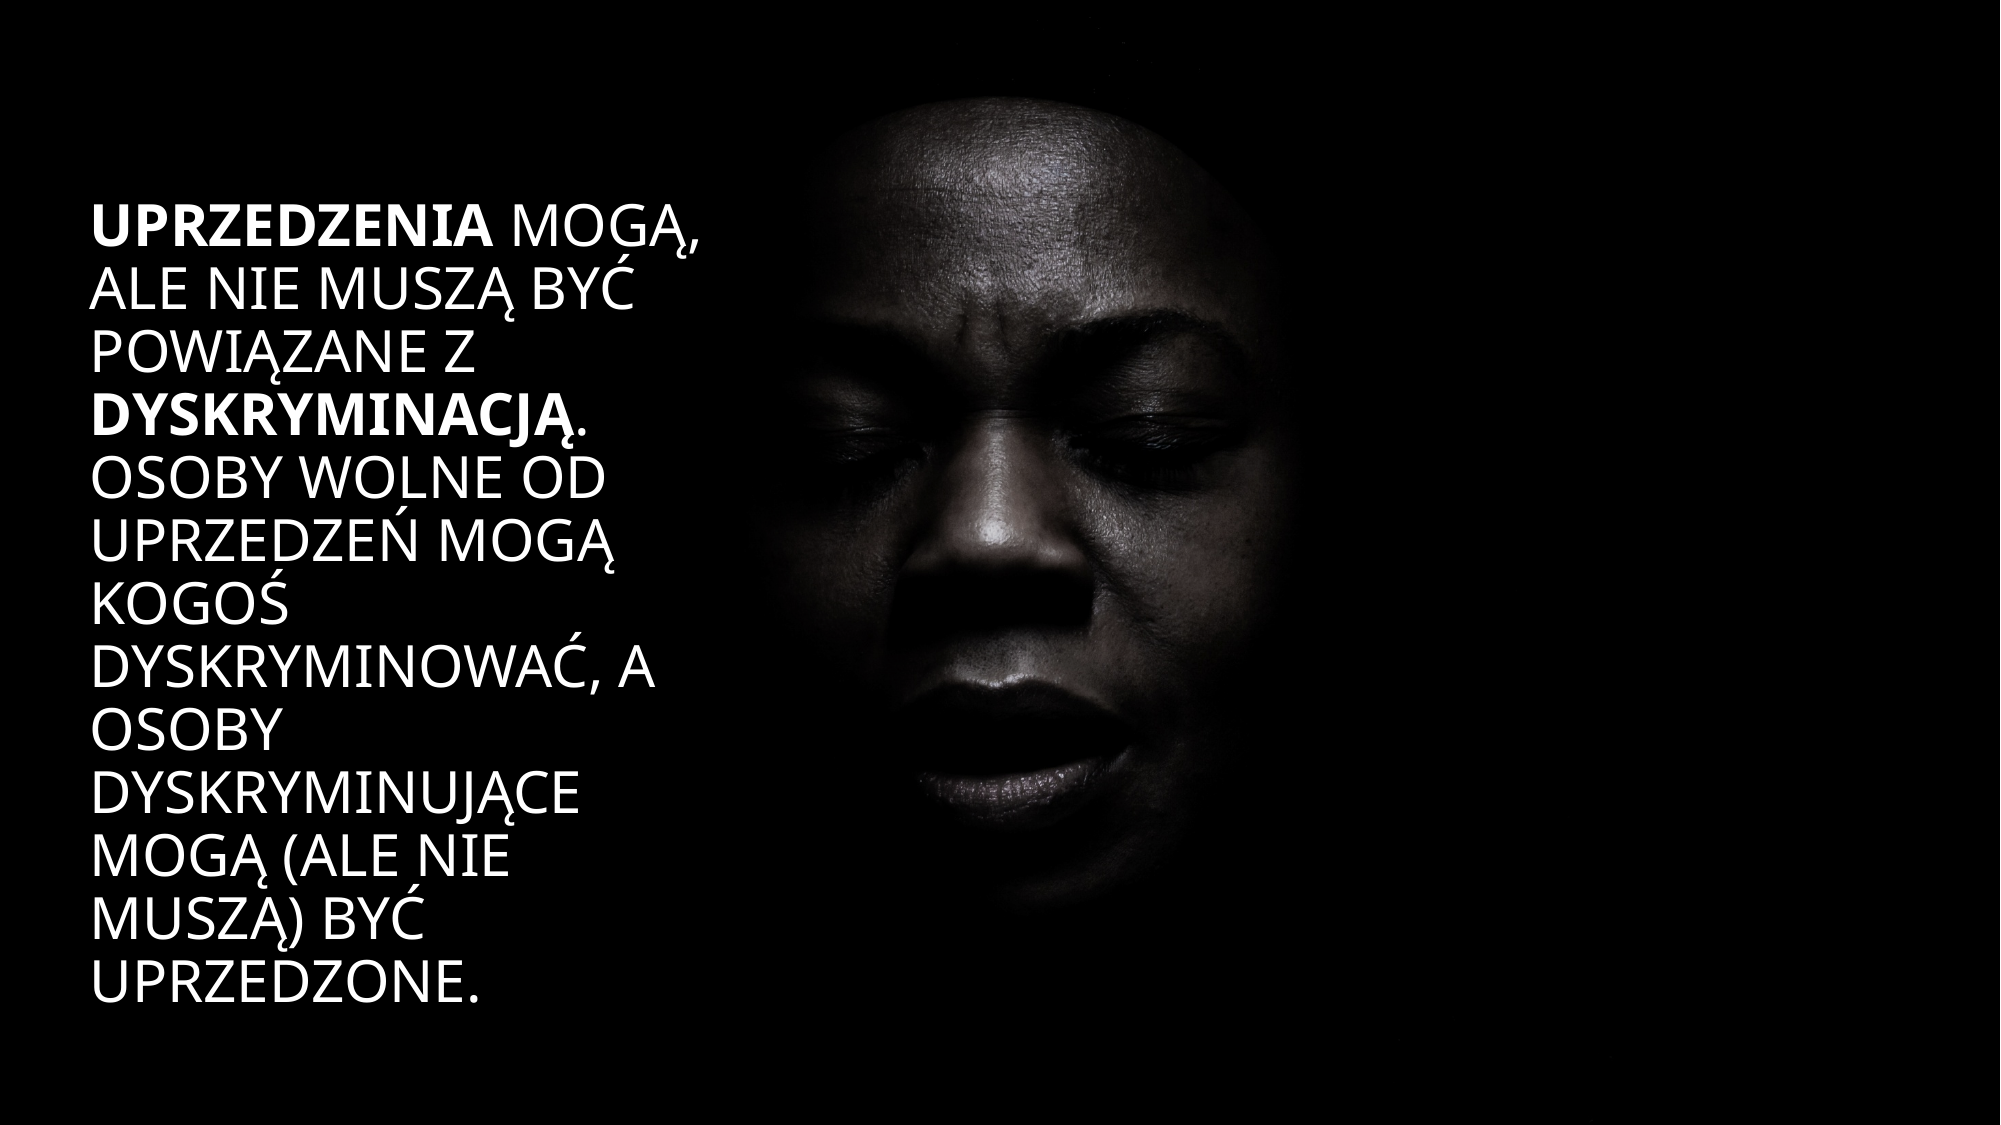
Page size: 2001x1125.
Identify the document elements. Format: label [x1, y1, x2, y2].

list [0, 0, 2000, 1125]
